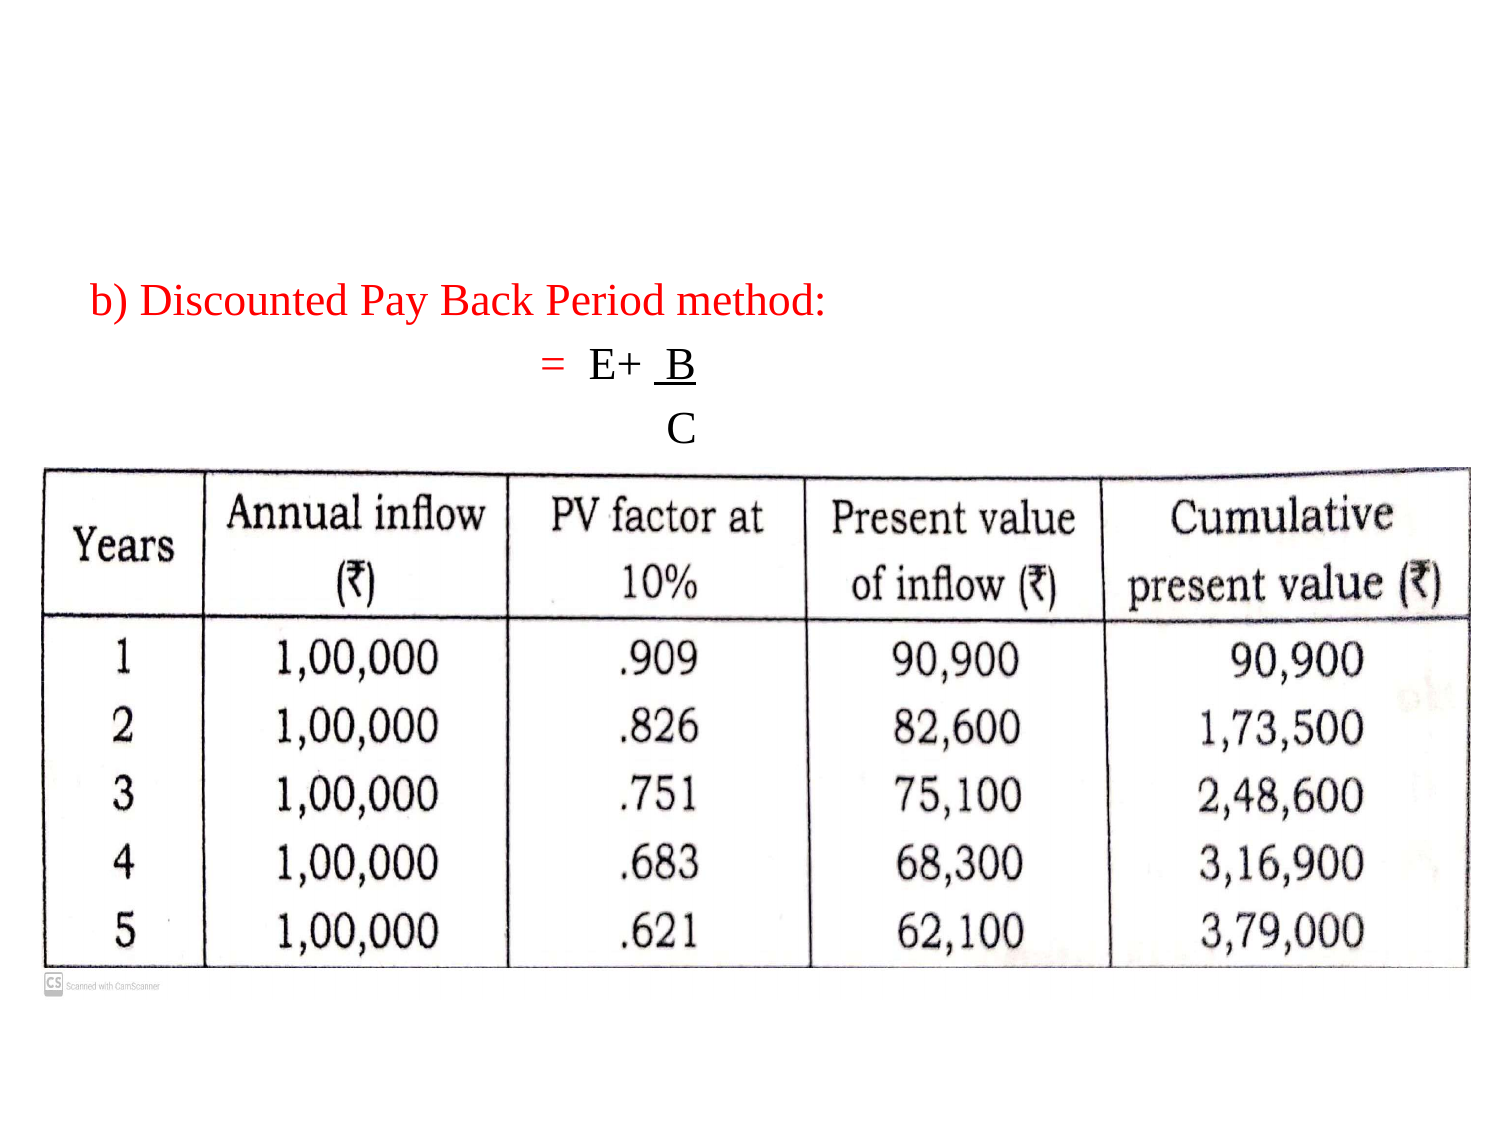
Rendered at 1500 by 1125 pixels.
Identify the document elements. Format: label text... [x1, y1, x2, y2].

list b) Discounted Pay Back Period method: = E+ B C [75, 262, 1425, 466]
picture [41, 467, 1471, 1000]
